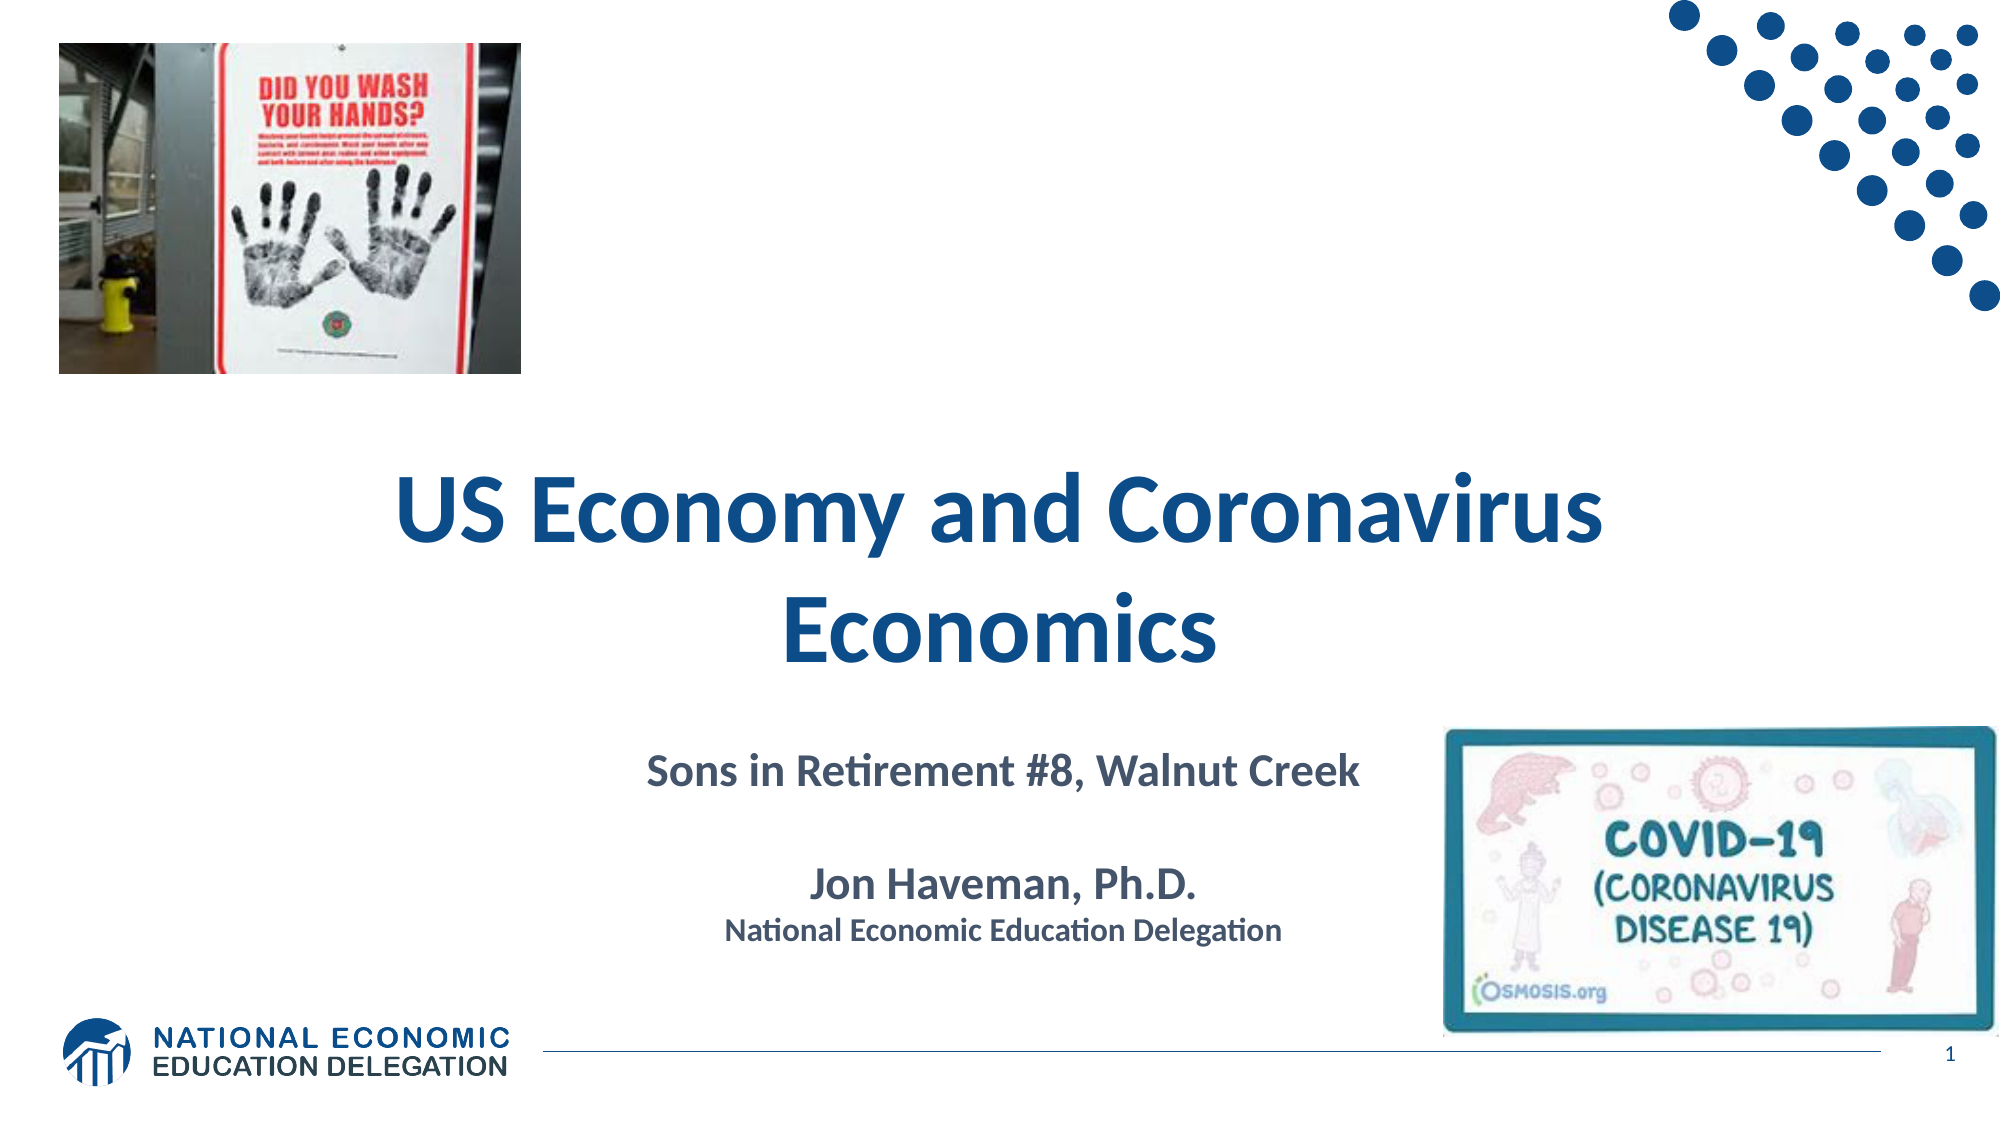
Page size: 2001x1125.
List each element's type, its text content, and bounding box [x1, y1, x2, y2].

slide_number 1 [1521, 1037, 1972, 1082]
picture [1443, 726, 1999, 1037]
picture [59, 43, 521, 374]
picture [55, 1013, 520, 1091]
text_box Sons in Retirement #8, Walnut Creek Jon Haveman, Ph.D. National Economic Education Delegation [253, 731, 1443, 959]
subtitle US Economy and Coronavirus Economics [161, 490, 1839, 635]
